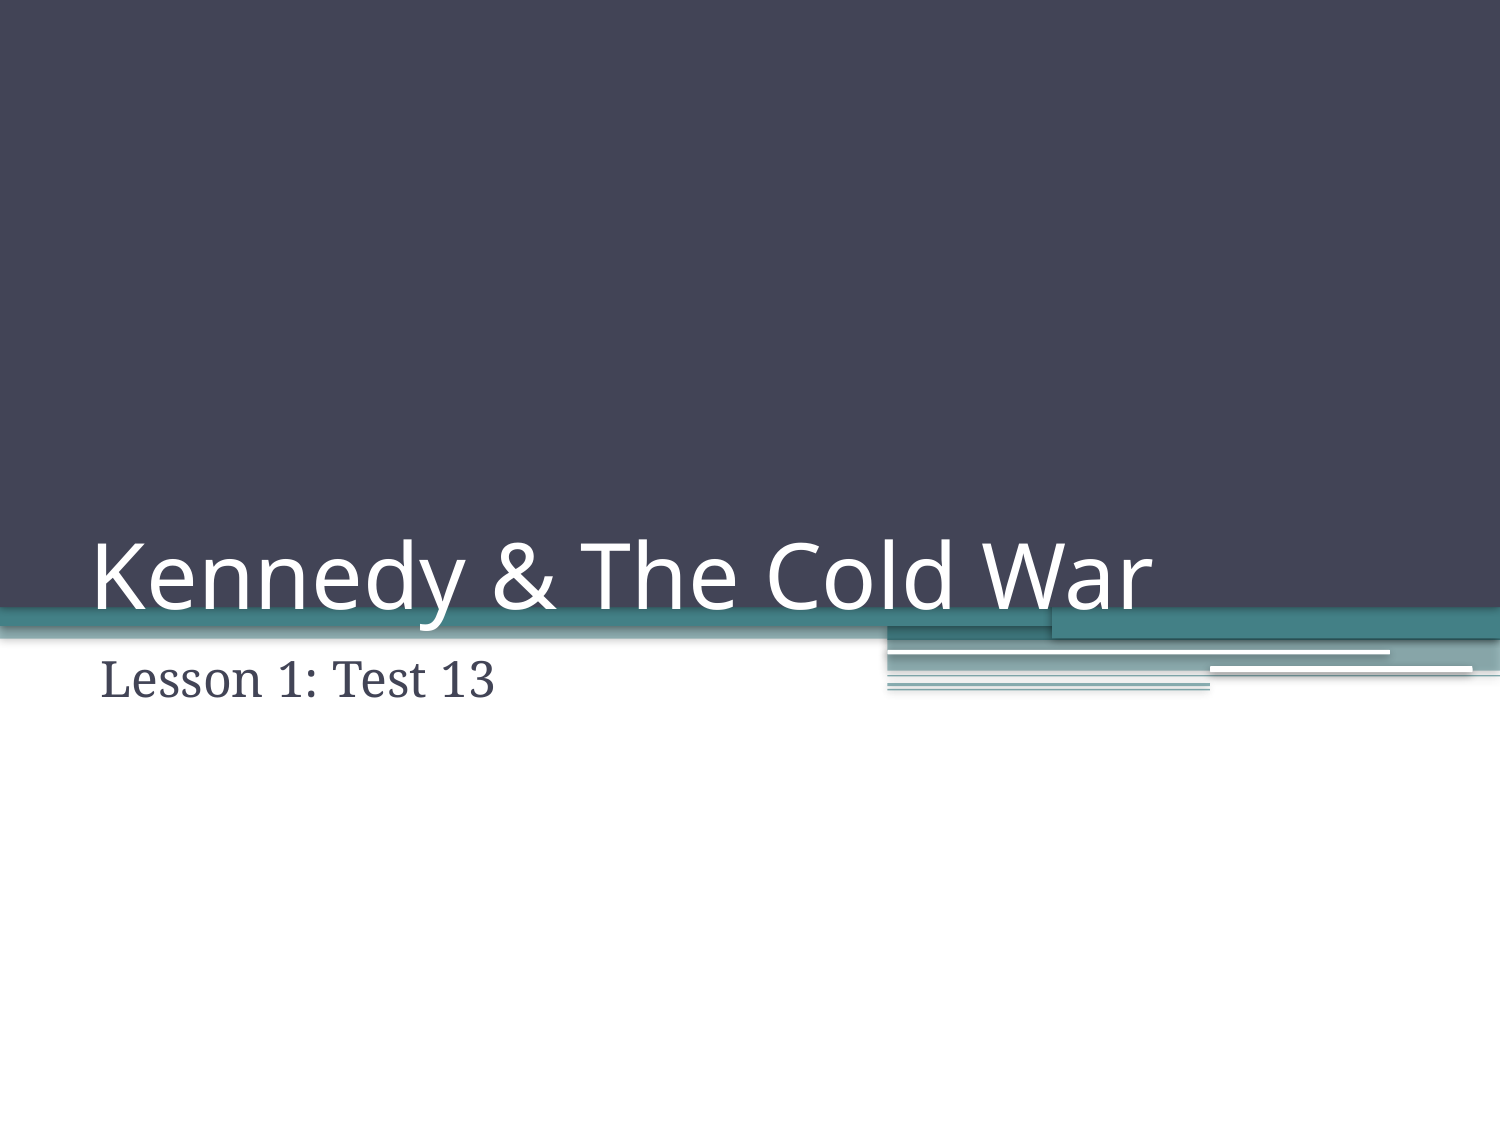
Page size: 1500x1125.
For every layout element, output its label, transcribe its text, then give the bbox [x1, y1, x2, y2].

subtitle Lesson 1: Test 13 [75, 639, 888, 928]
title Kennedy & The Cold War [75, 394, 1463, 636]
